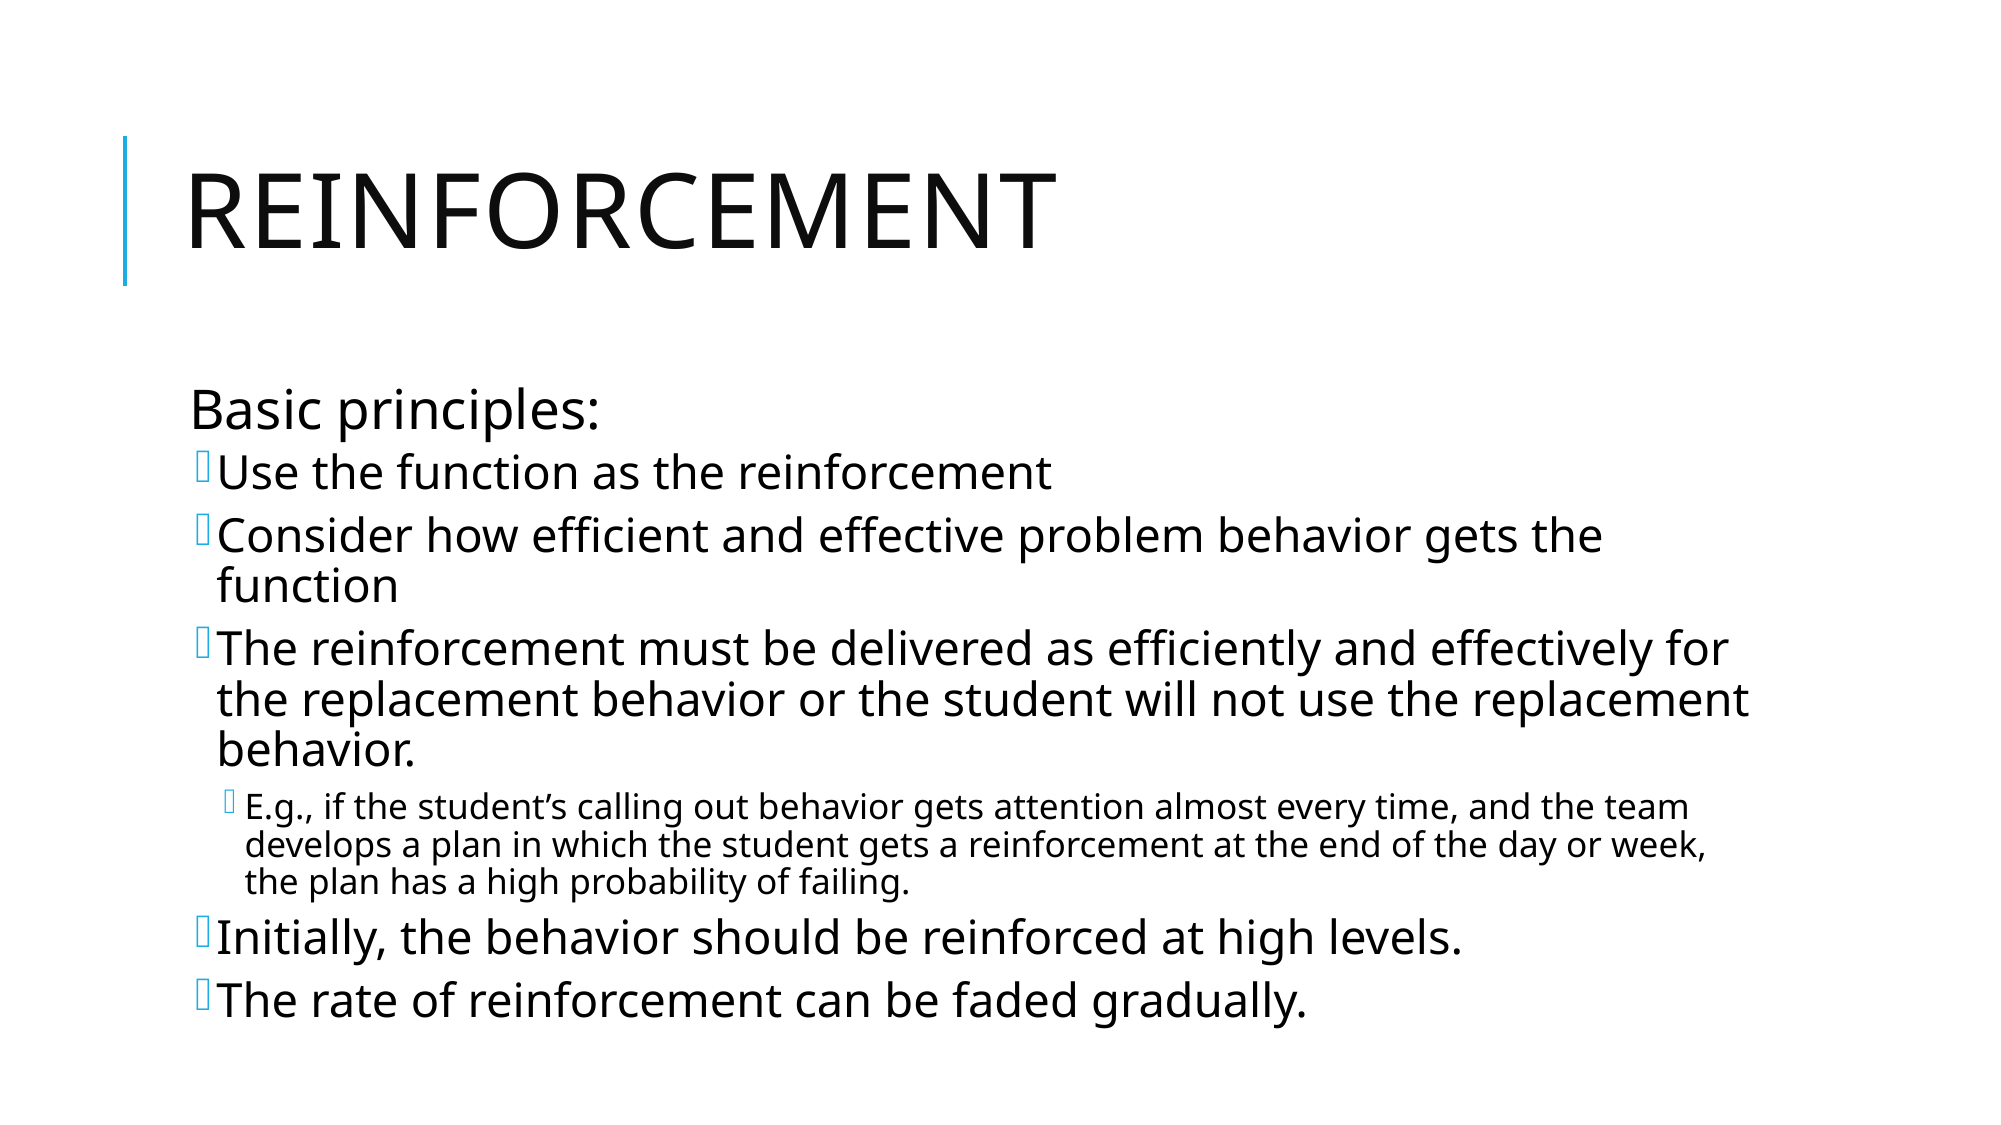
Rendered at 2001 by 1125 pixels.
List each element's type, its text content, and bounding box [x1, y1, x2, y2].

title Reinforcement [168, 96, 1763, 342]
list Basic principles: Use the function as the reinforcement Consider how efficient and effective problem behavior gets the function The reinforcement must be delivered as efficiently and effectively for the replacement behavior or the student will not use the replacement behavior. E.g., if the student’s calling out behavior gets attention almost every time, and the team develops a plan in which the student gets a reinforcement at the end of the day or week, the plan has a high probability of failing. Initially, the behavior should be reinforced at high levels. The rate of reinforcement can be faded gradually. [168, 375, 1763, 1035]
